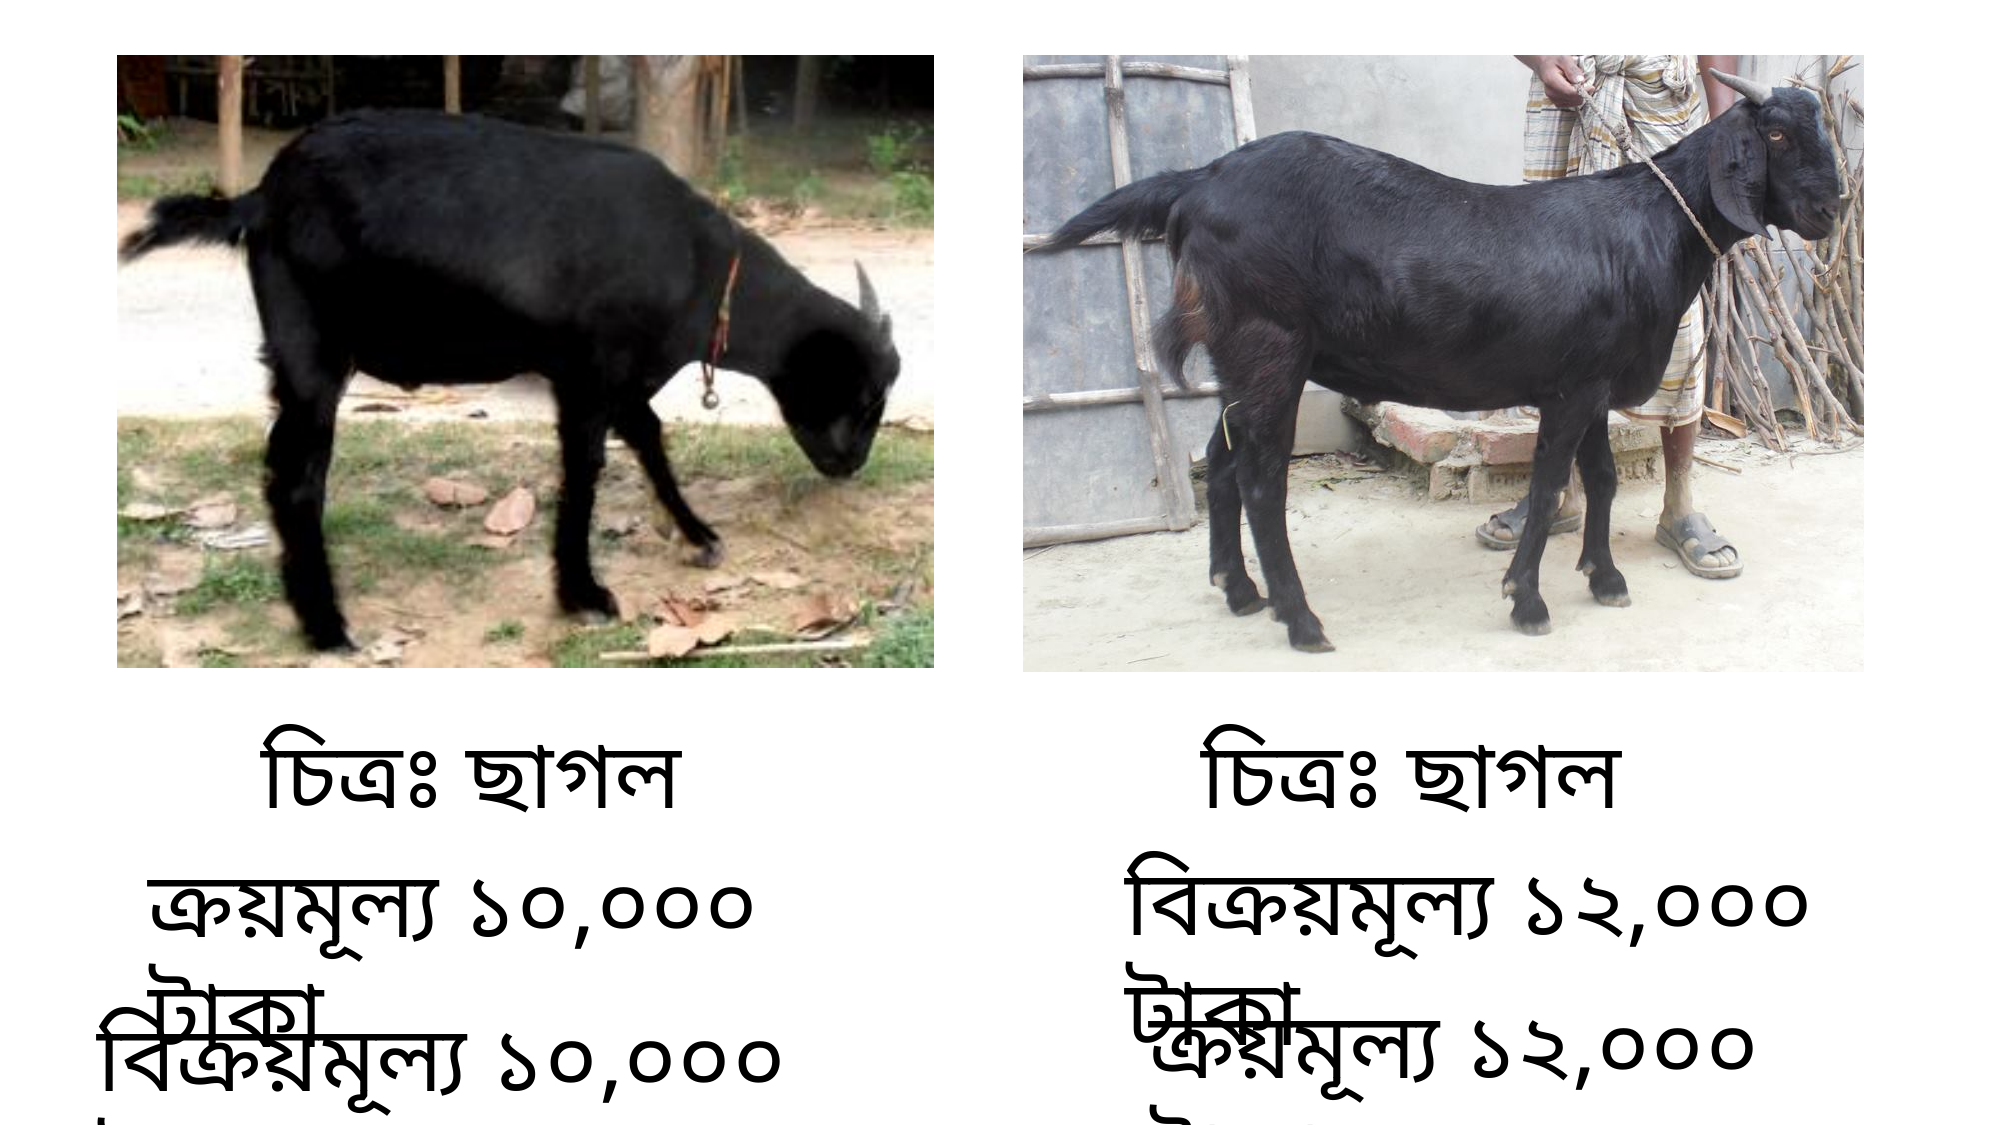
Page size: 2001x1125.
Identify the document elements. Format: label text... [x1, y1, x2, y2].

picture [117, 55, 934, 668]
text_box ক্রয়মূল্য ১২,০০০ টাকা [1134, 979, 1888, 1125]
text_box বিক্রয়মূল্য ১২,০০০ টাকা [1110, 836, 1864, 1071]
text_box চিত্রঃ ছাগল [246, 709, 721, 835]
text_box ক্রয়মূল্য ১০,০০০ টাকা [134, 838, 835, 992]
picture [1023, 55, 1864, 672]
text_box চিত্রঃ ছাগল [1186, 709, 1661, 835]
text_box বিক্রয়মূল্য ১০,০০০ টাকা [82, 992, 835, 1125]
